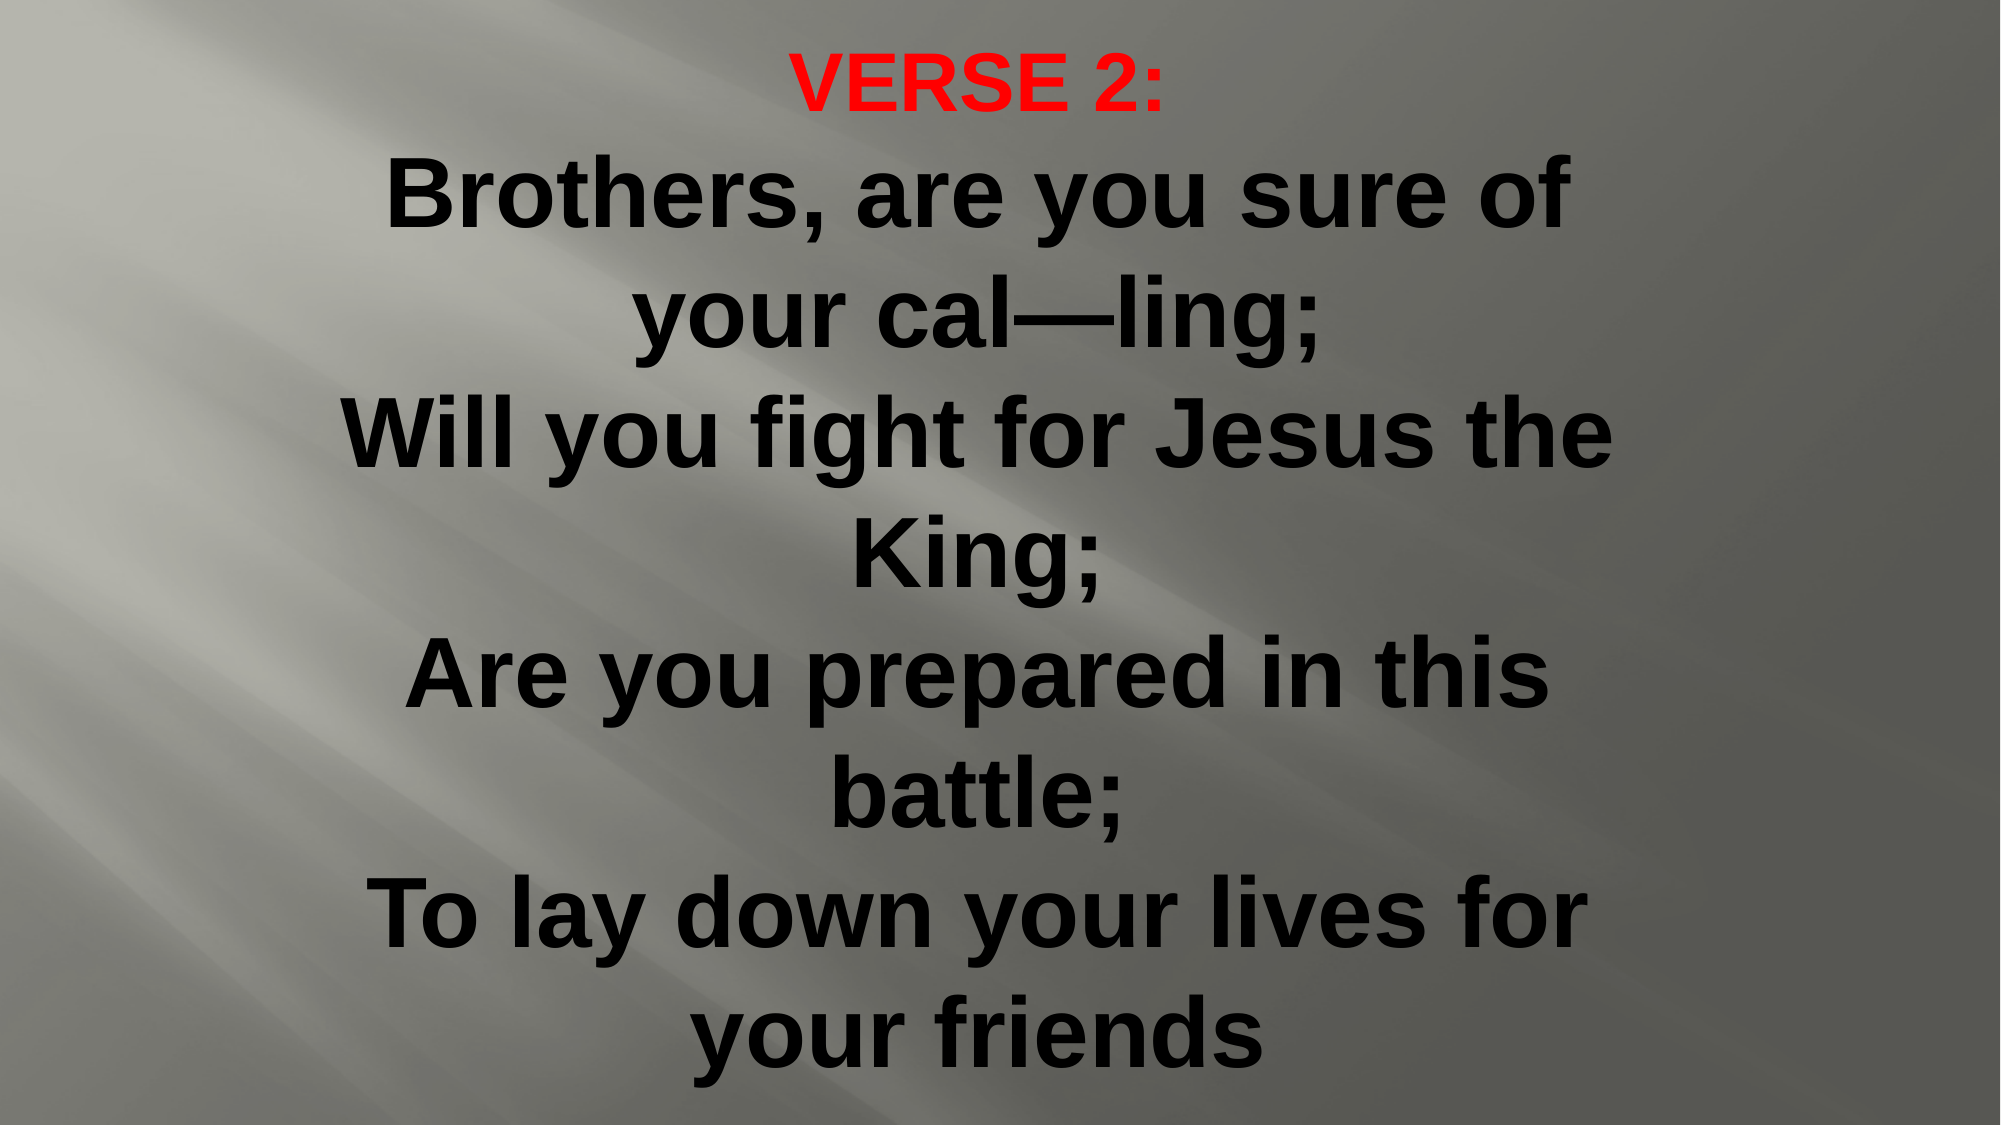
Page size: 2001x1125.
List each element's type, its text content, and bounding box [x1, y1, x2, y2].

title Verse 2: Brothers, are you sure of your cal—ling; Will you fight for Jesus the King; Are you prepared in this battle; To lay down your lives for your friends [287, 87, 1670, 1088]
